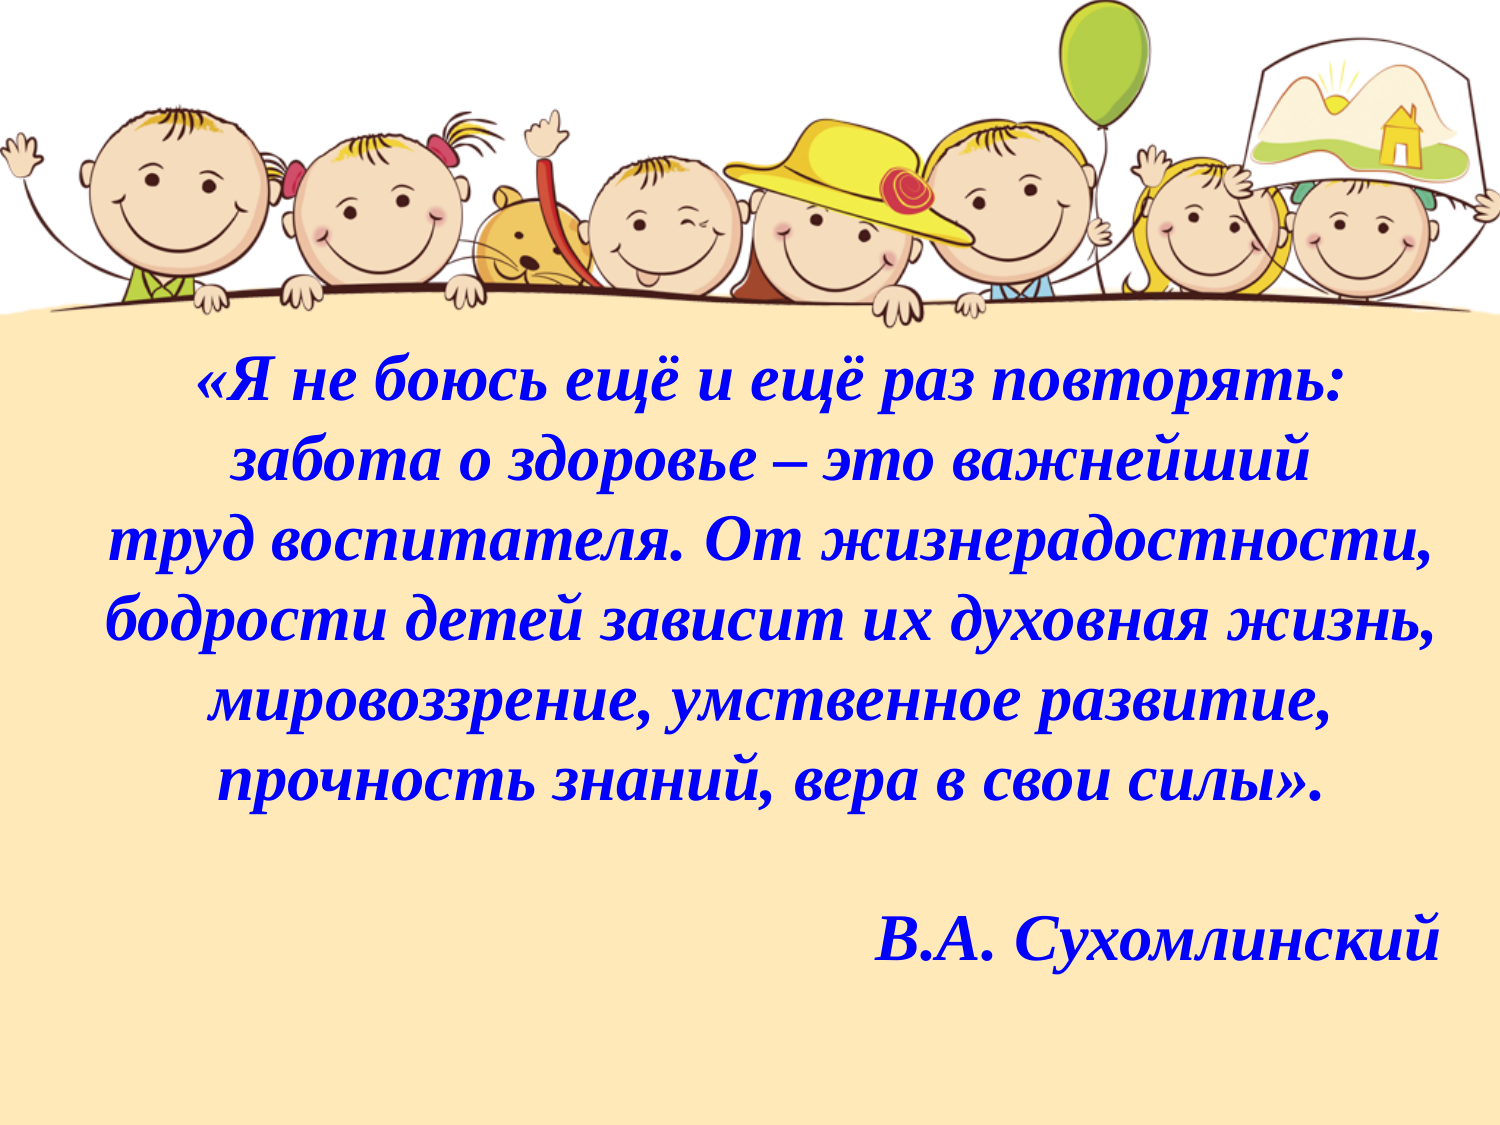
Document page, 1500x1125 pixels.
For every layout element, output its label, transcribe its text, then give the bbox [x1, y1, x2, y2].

picture [0, 0, 1500, 1125]
text_box «Я не боюсь ещё и ещё раз повторять: забота о здоровье – это важнейший труд воспитателя. От жизнерадостности, бодрости детей зависит их духовная жизнь, мировоззрение, умственное развитие, прочность знаний, вера в свои силы». В.А. Сухомлинский [40, 326, 1500, 981]
